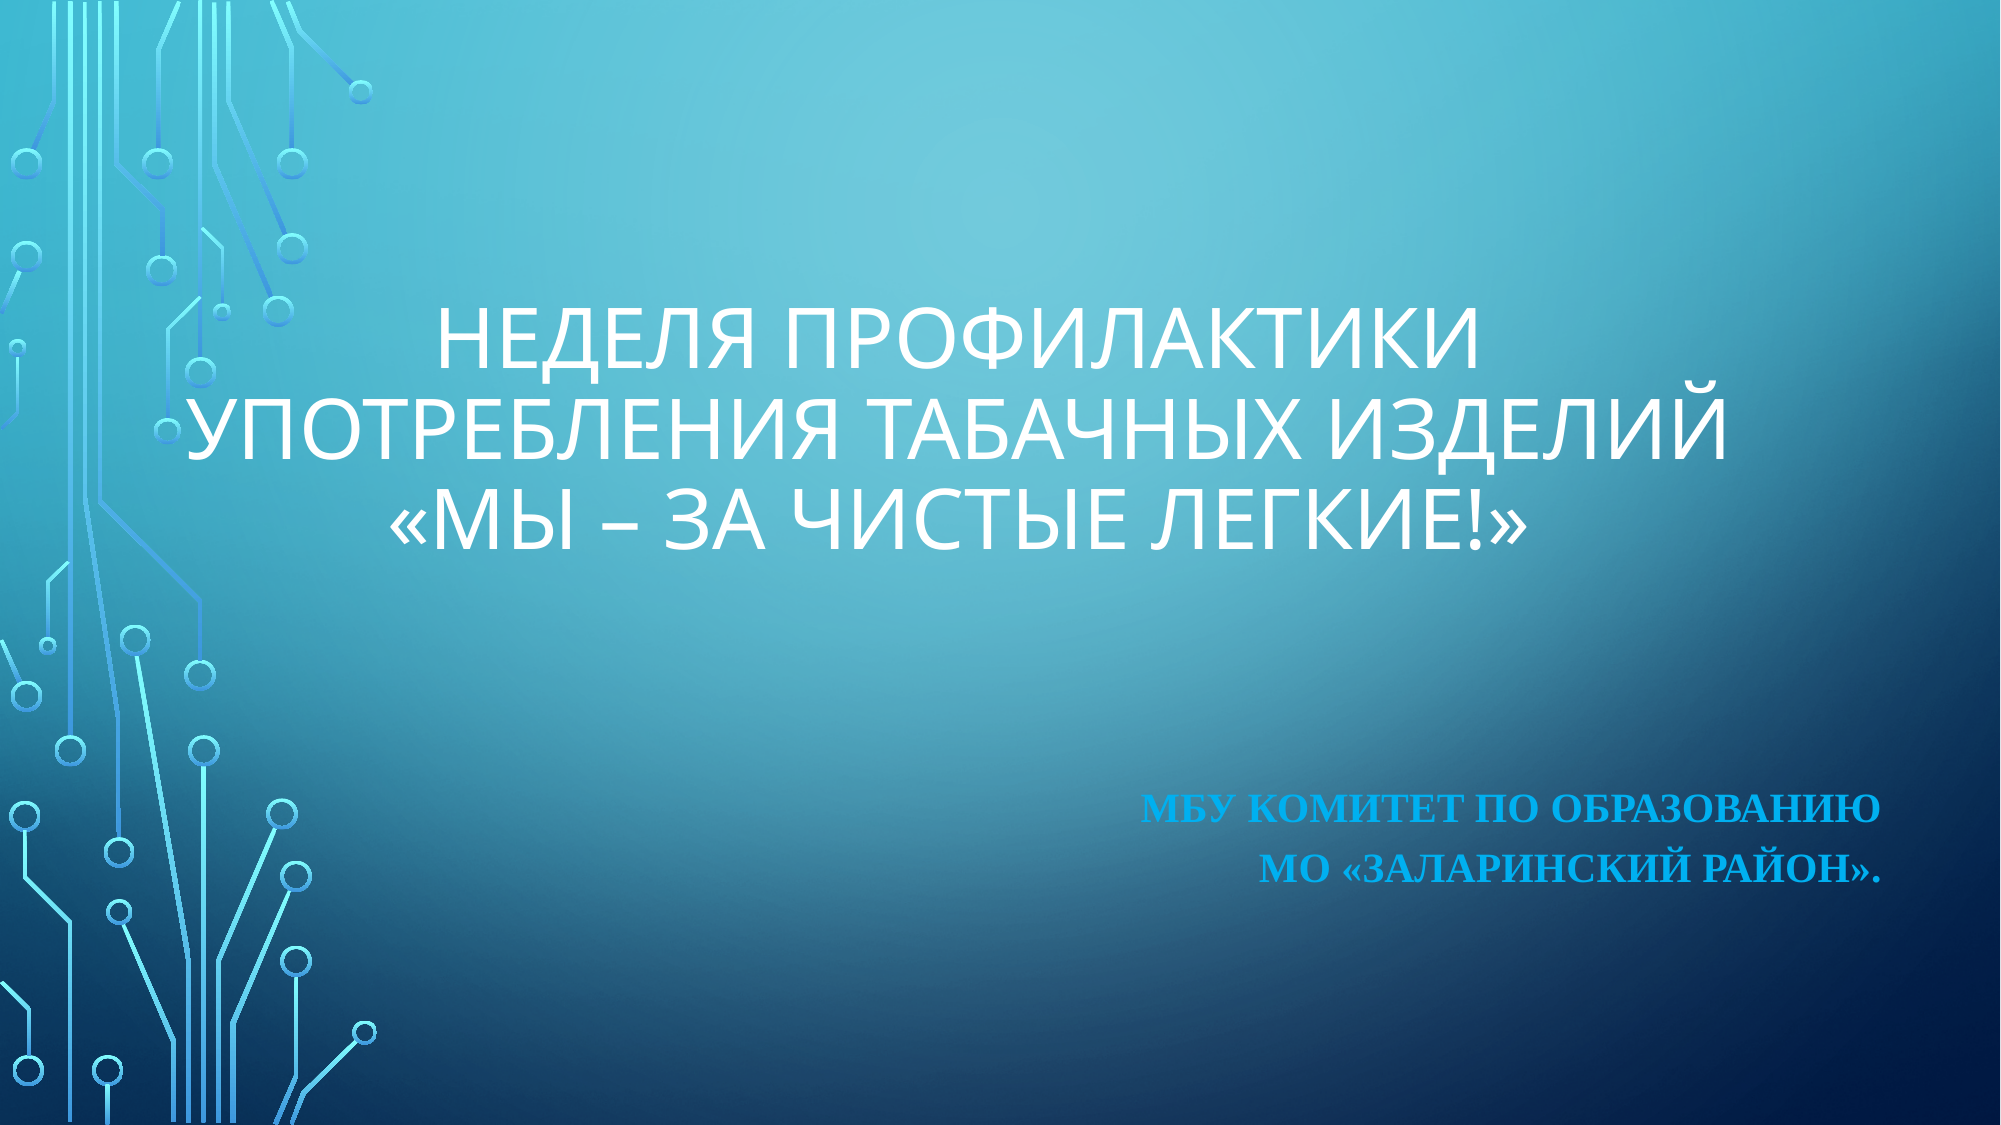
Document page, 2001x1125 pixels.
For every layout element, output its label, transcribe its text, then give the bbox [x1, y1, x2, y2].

subtitle МБУ Комитет по образованию МО «Заларинский район». [454, 763, 1897, 1036]
title Неделя профилактики употребления табачных изделий «Мы – за чистые легкие!» [168, 200, 1750, 576]
